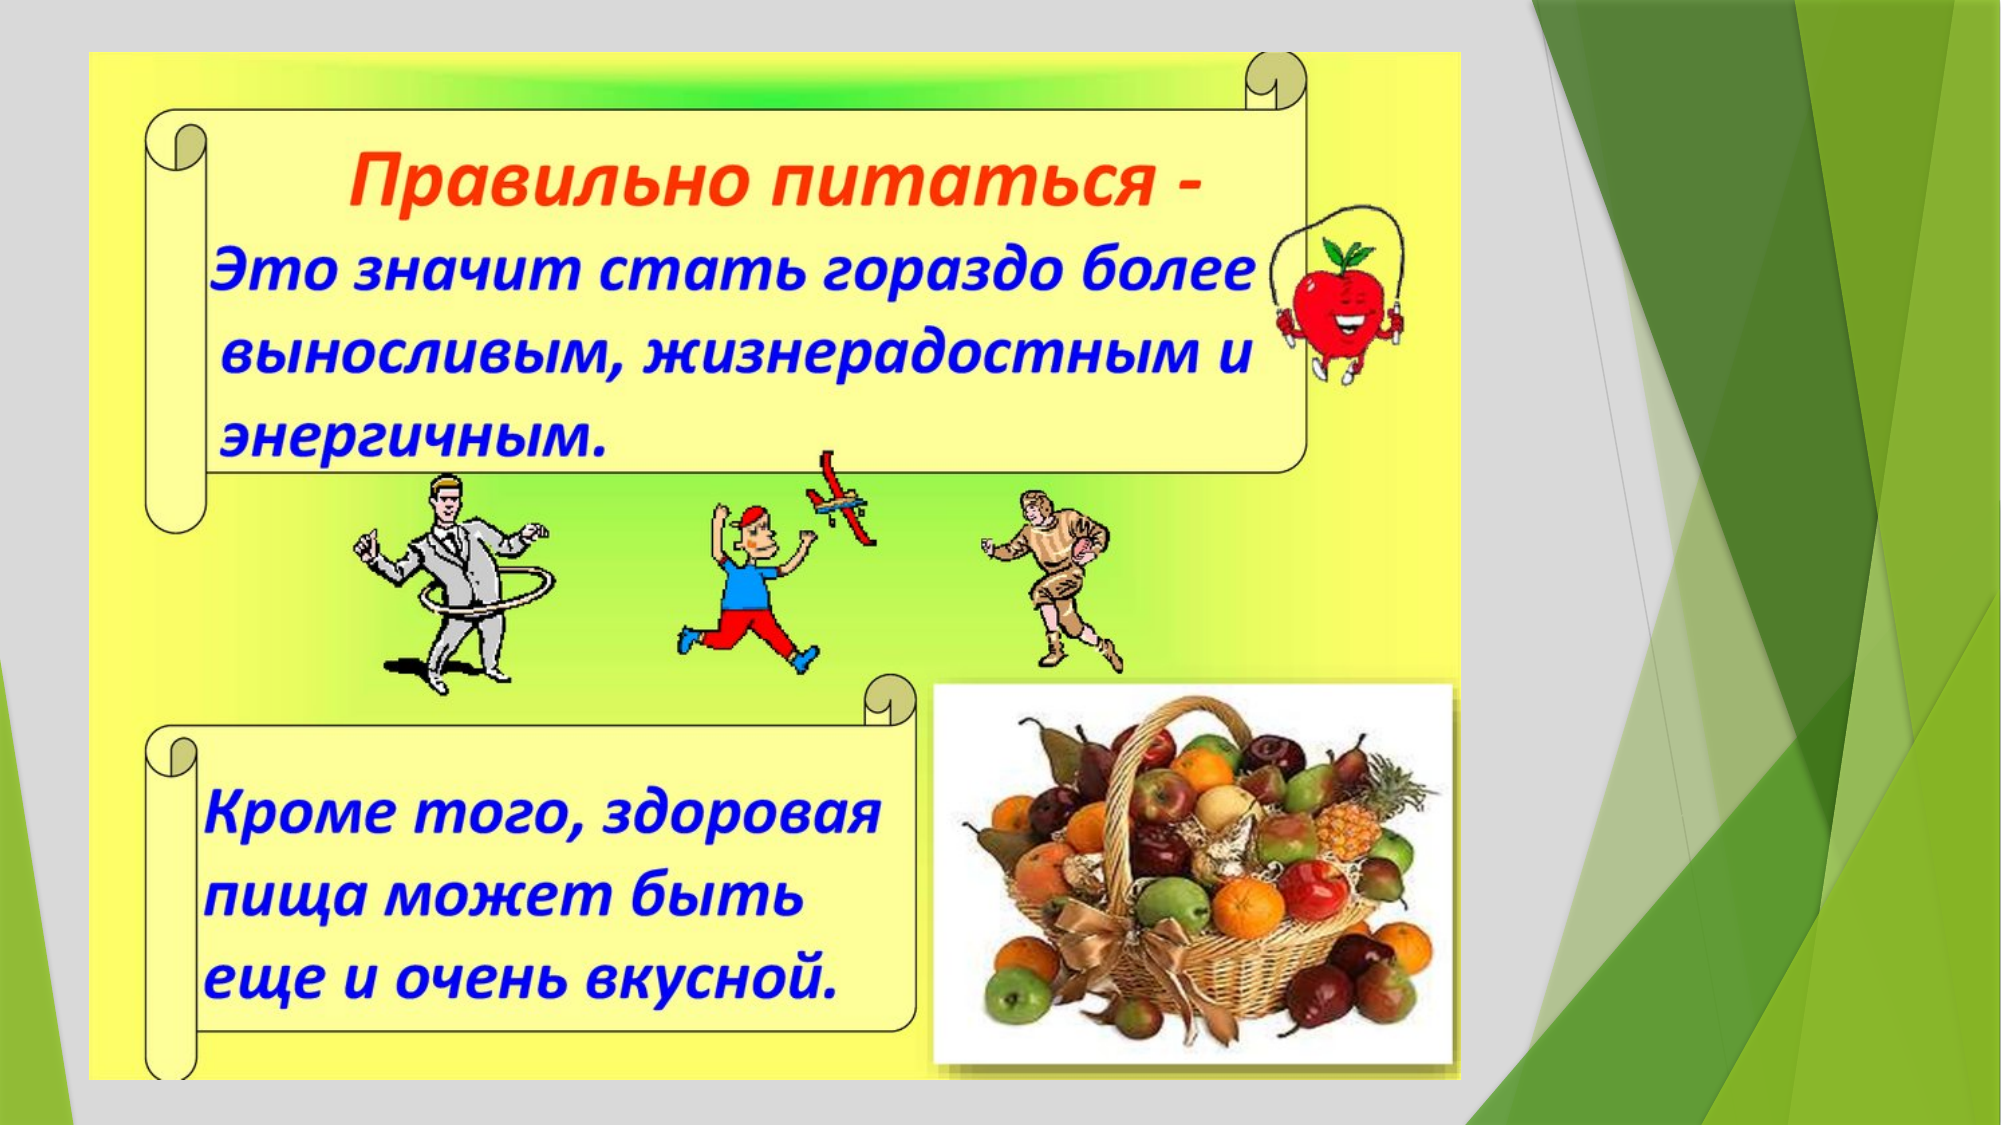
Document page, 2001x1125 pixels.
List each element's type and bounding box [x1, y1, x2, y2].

picture [89, 52, 1461, 1080]
